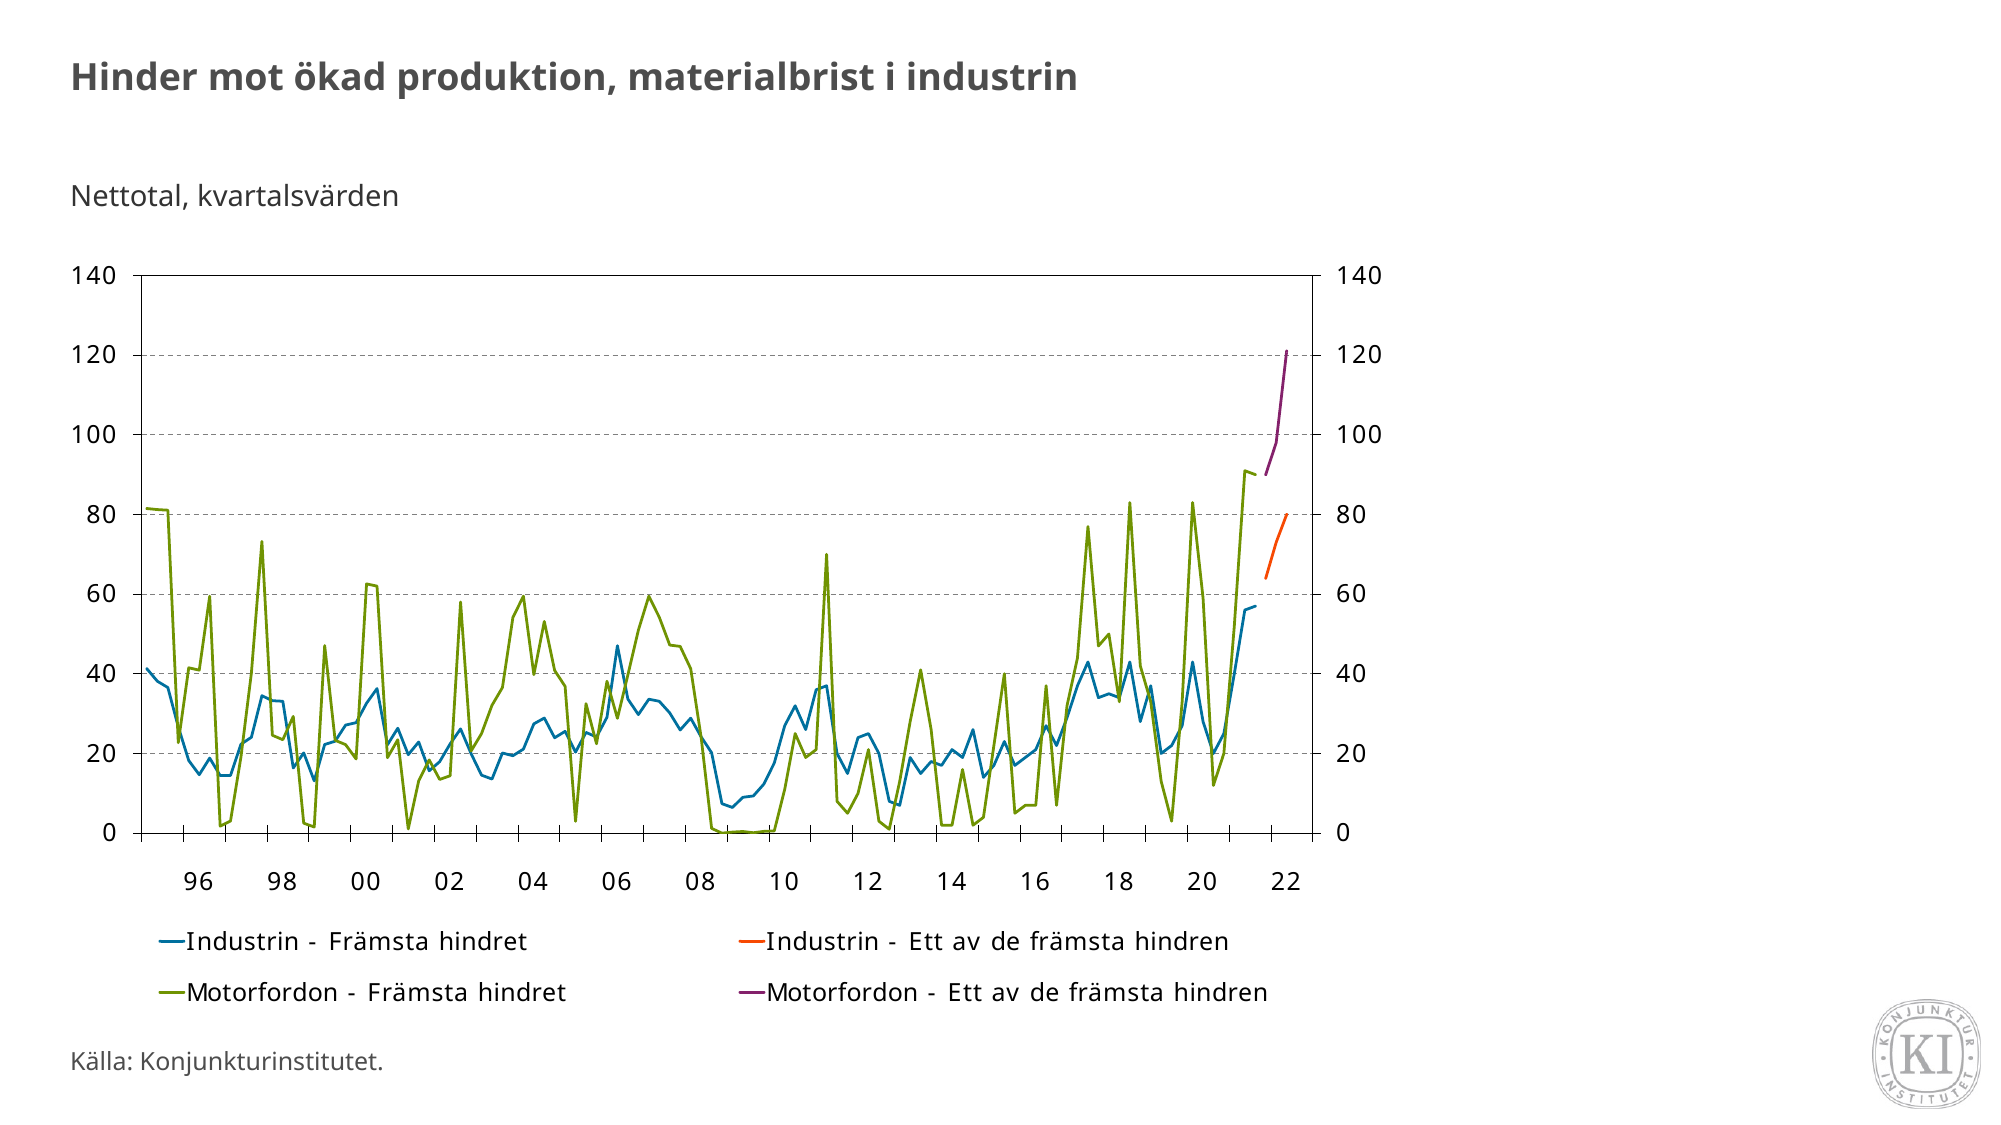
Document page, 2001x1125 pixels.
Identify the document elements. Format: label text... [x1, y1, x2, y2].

title Hinder mot ökad produktion, materialbrist i industrin [55, 45, 1476, 128]
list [54, 249, 1473, 1019]
subtitle Källa: Konjunkturinstitutet. [55, 1020, 1476, 1106]
list Nettotal, kvartalsvärden [55, 137, 1476, 220]
picture [1872, 999, 1981, 1109]
